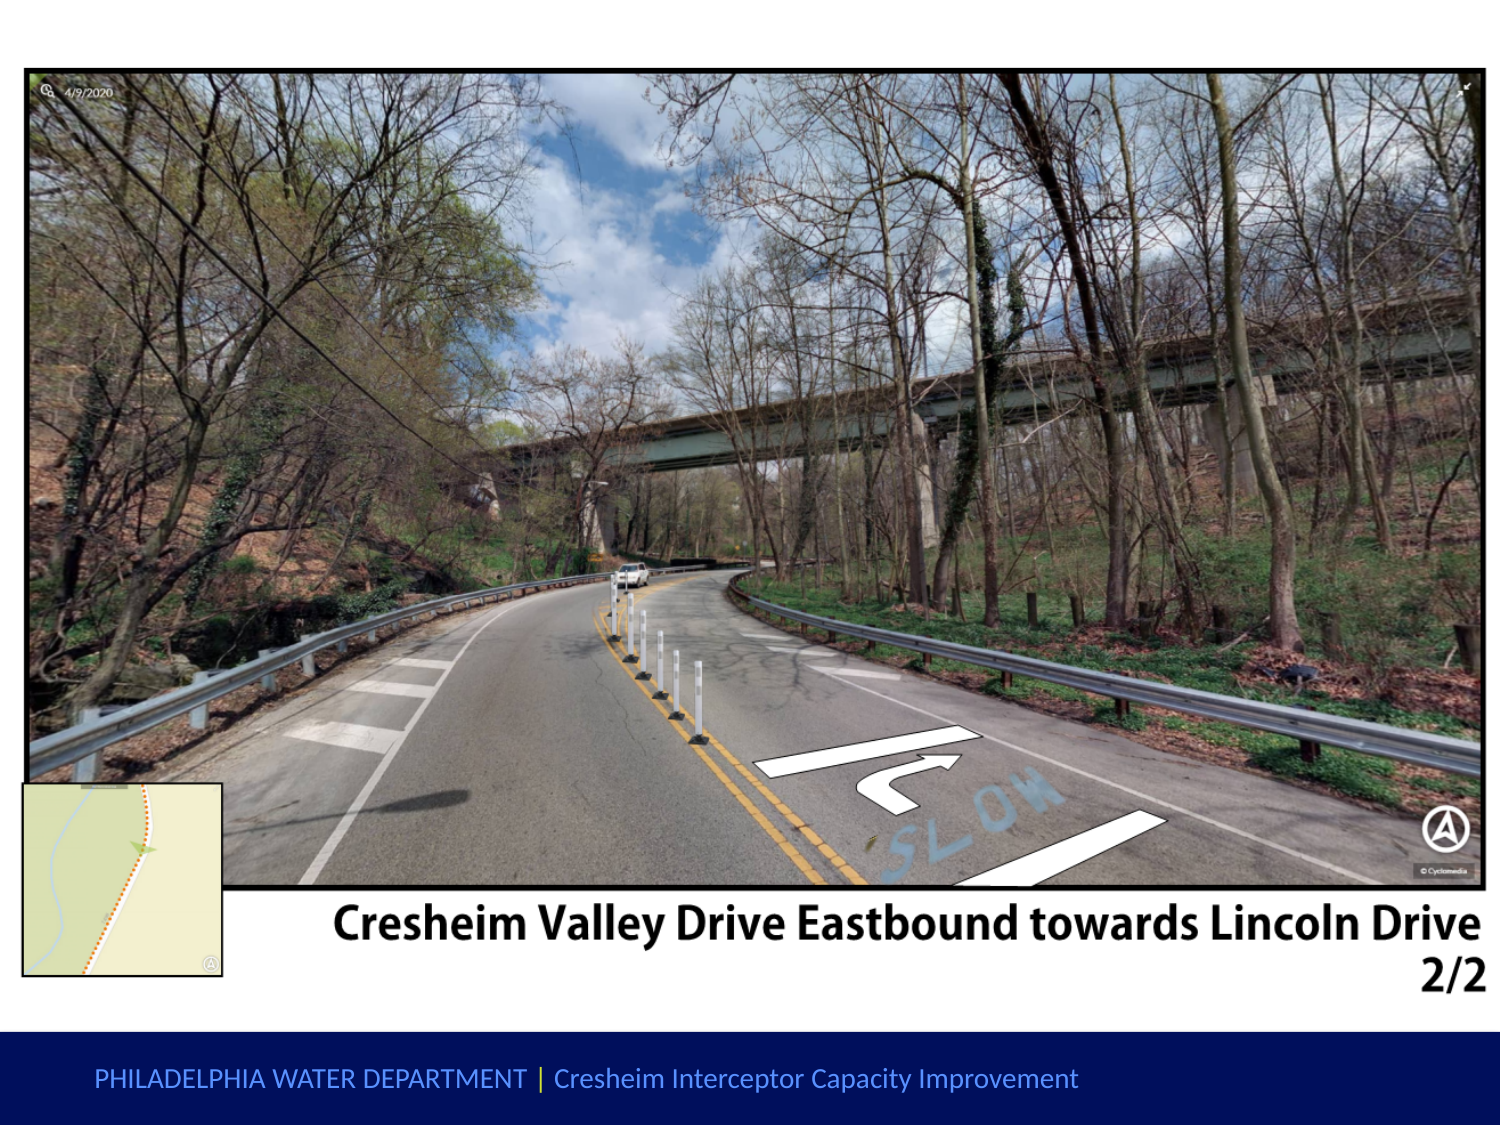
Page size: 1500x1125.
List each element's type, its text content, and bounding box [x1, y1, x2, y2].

text_box PHILADELPHIA WATER DEPARTMENT | Cresheim Interceptor Capacity Improvement [79, 1051, 1175, 1102]
picture [0, 52, 1500, 1007]
